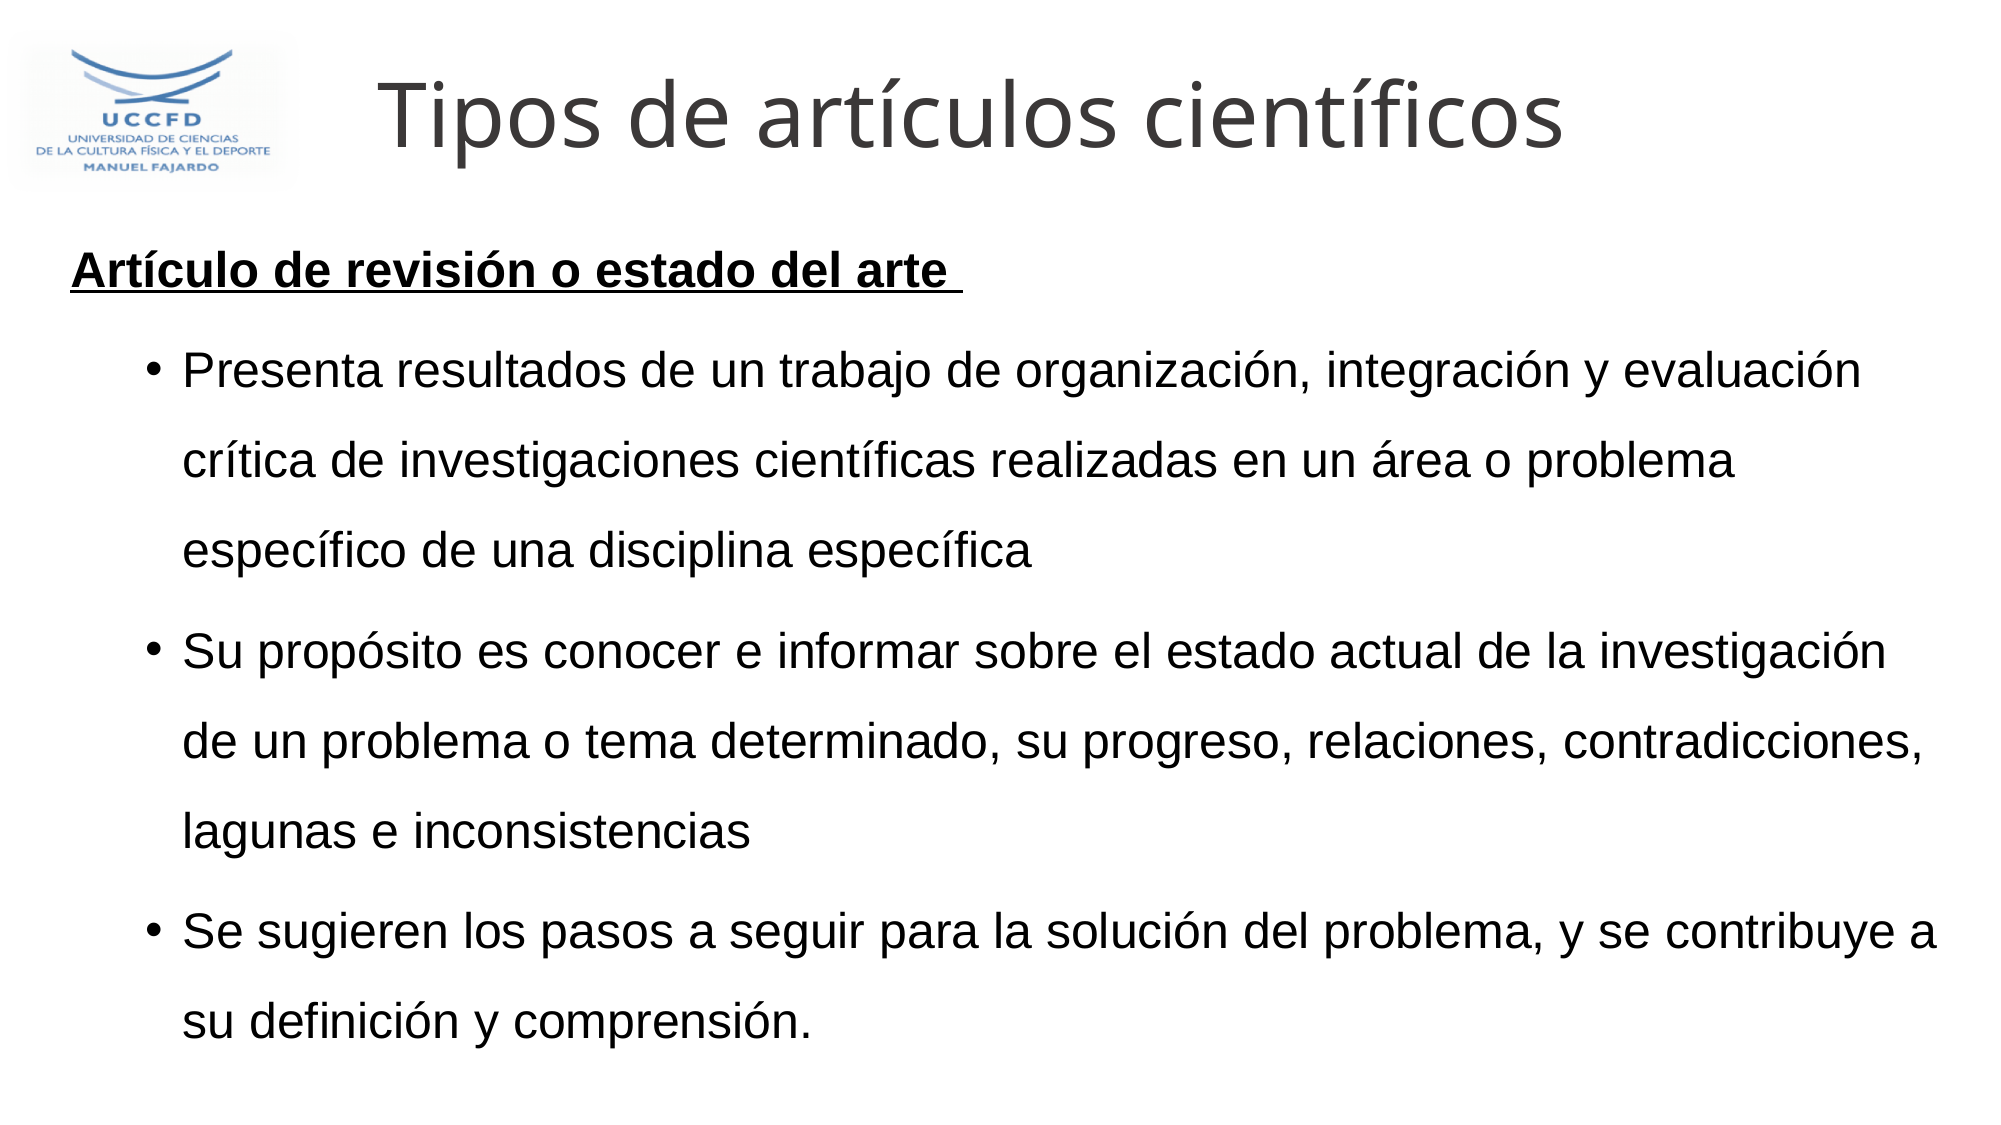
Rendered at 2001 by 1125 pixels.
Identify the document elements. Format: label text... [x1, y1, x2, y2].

picture [5, 28, 301, 194]
title Tipos de artículos científicos [362, 62, 1638, 175]
list Artículo de revisión o estado del arte Presenta resultados de un trabajo de organización, integración y evaluación crítica de investigaciones científicas realizadas en un área o problema específico de una disciplina específica Su propósito es conocer e informar sobre el estado actual de la investigación de un problema o tema determinado, su progreso, relaciones, contradicciones, lagunas e inconsistencias Se sugieren los pasos a seguir para la solución del problema, y se contribuye a su definición y comprensión. [55, 200, 1955, 1090]
